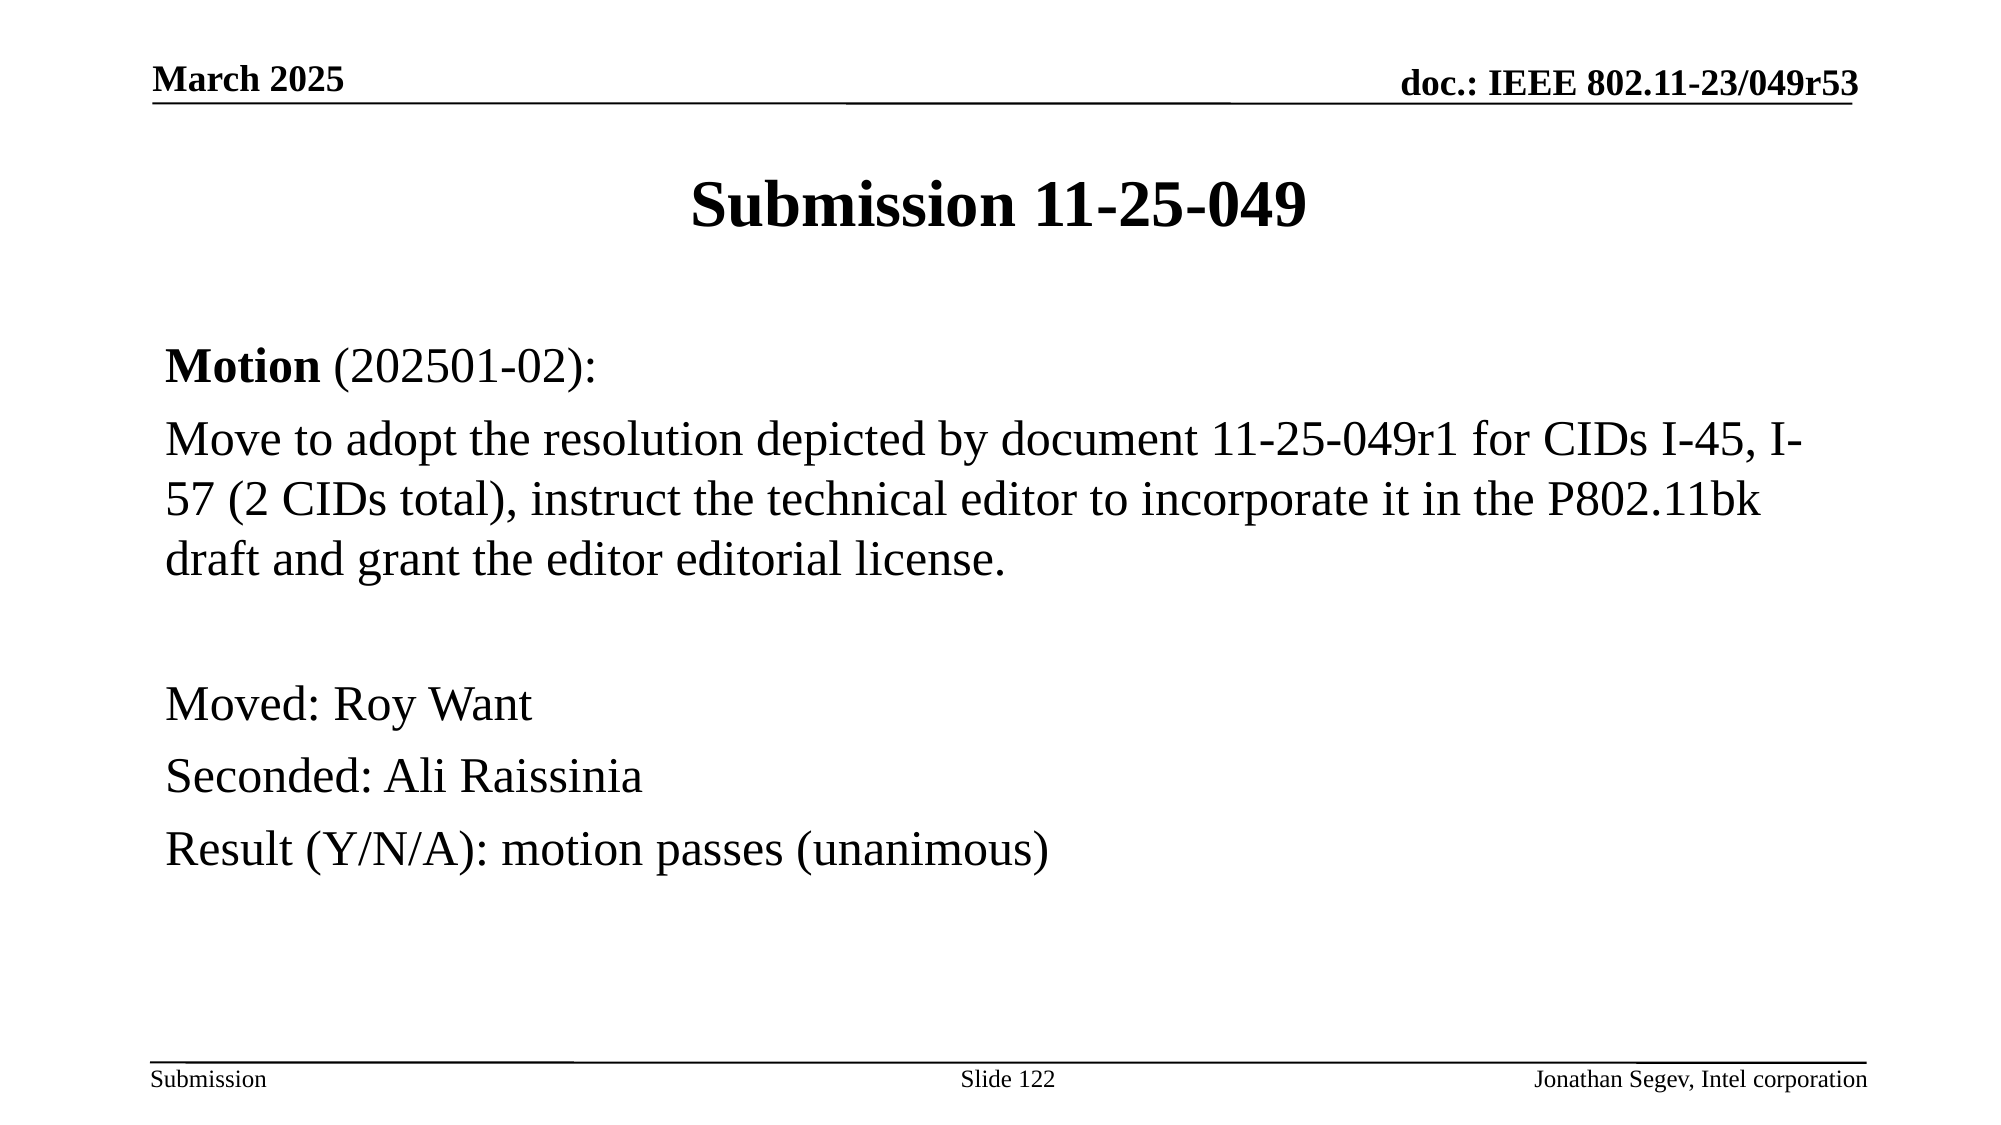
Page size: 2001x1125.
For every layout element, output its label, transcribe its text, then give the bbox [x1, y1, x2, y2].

list Motion (202501-02): Move to adopt the resolution depicted by document 11-25-049r1 for CIDs I-45, I-57 (2 CIDs total), instruct the technical editor to incorporate it in the P802.11bk draft and grant the editor editorial license. Moved: Roy Want Seconded: Ali Raissinia Result (Y/N/A): motion passes (unanimous) [149, 324, 1850, 1000]
slide_number Slide 122 [950, 1061, 1067, 1123]
title Submission 11-25-049 [149, 112, 1850, 288]
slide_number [152, 54, 563, 100]
footer Jonathan Segev, Intel corporation [1171, 1061, 1869, 1093]
